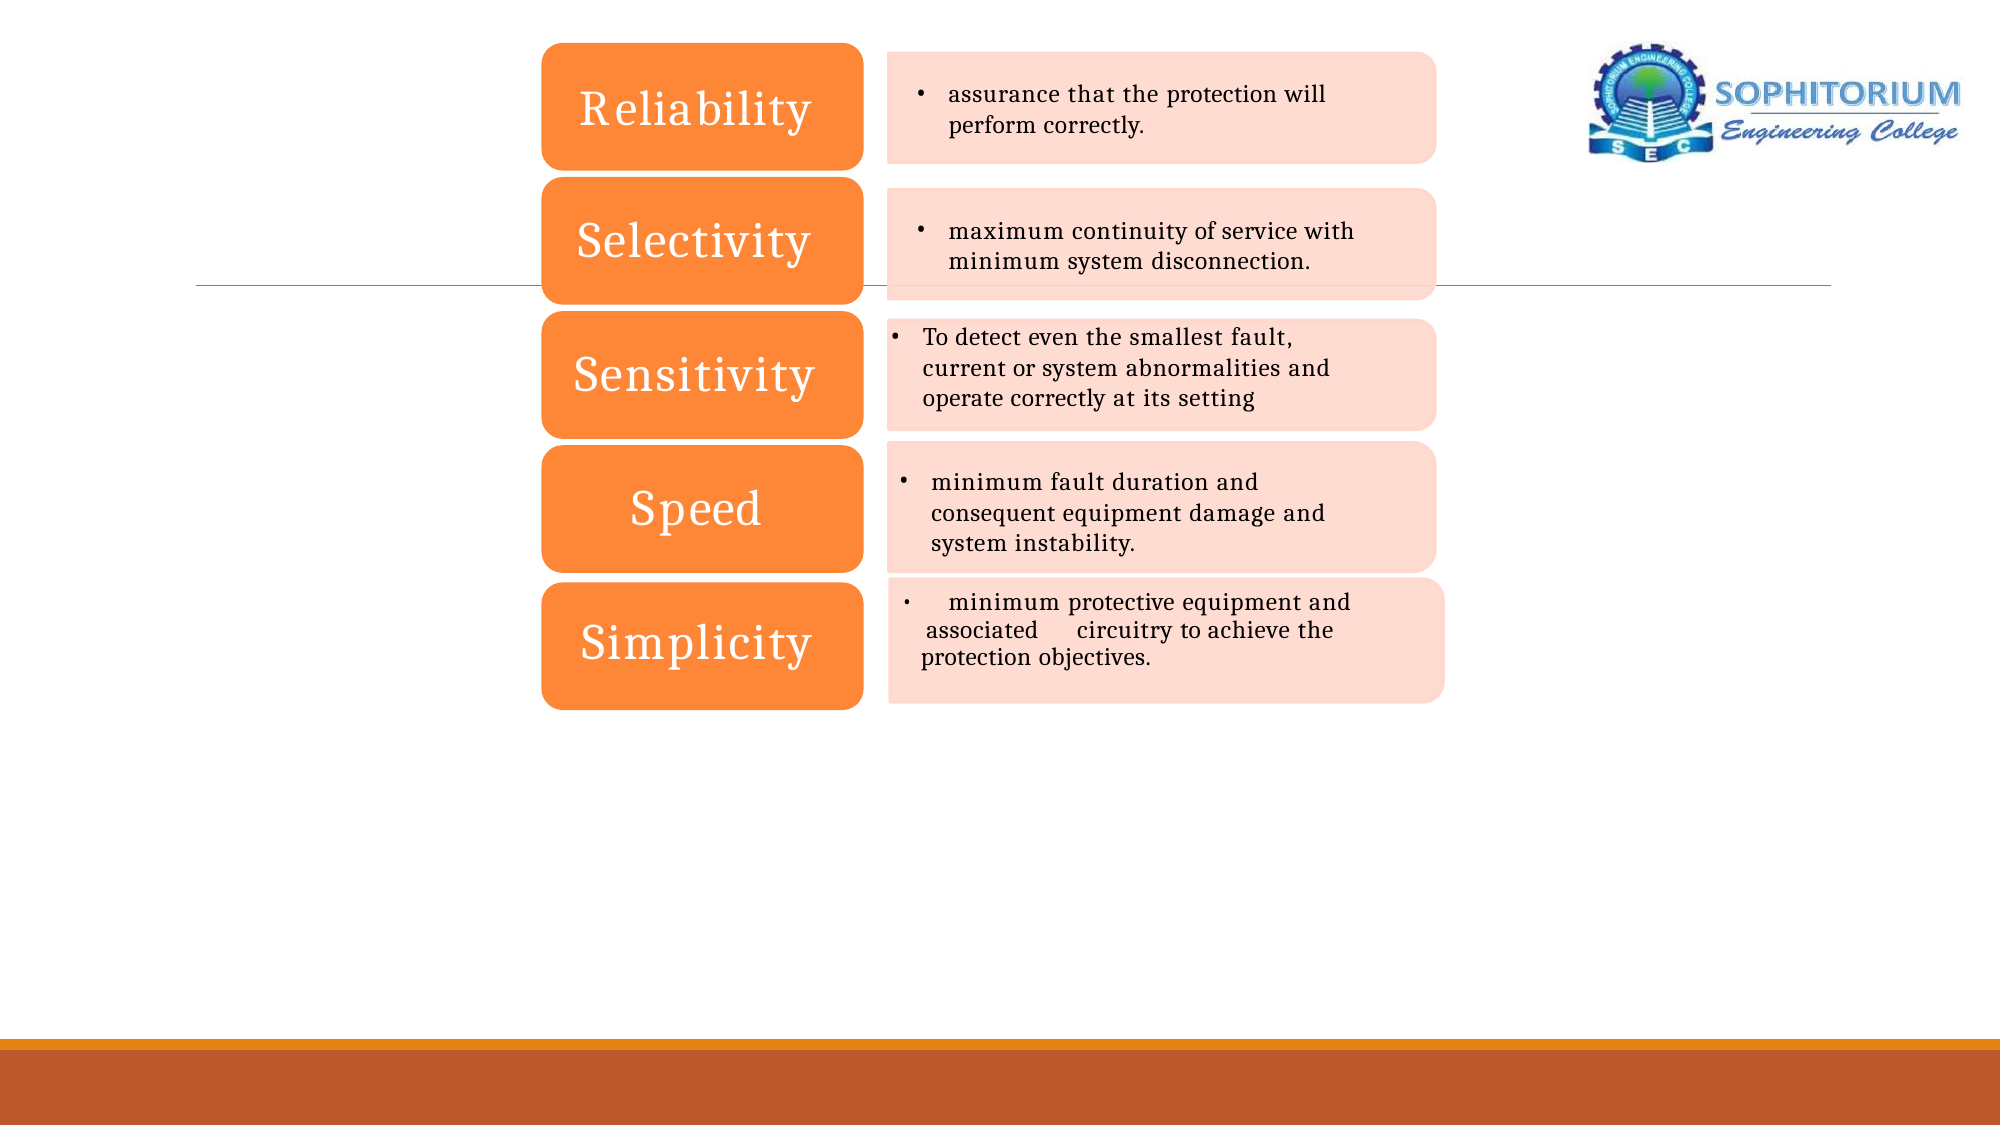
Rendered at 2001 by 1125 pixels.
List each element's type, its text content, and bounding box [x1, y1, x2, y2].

text_box Simplicity [580, 607, 825, 671]
text_box Sensitivity [573, 339, 832, 402]
text_box Selectivity [576, 204, 829, 268]
picture [1588, 40, 1965, 163]
text_box [541, 582, 864, 711]
text_box [541, 445, 864, 573]
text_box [887, 188, 1437, 301]
text_box [541, 311, 864, 439]
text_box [887, 441, 1437, 573]
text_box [887, 51, 1437, 164]
text_box Speed [630, 473, 775, 536]
text_box [541, 42, 864, 171]
text_box [541, 176, 864, 305]
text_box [888, 577, 1445, 704]
title Reliability [577, 0, 828, 136]
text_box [887, 318, 1437, 431]
